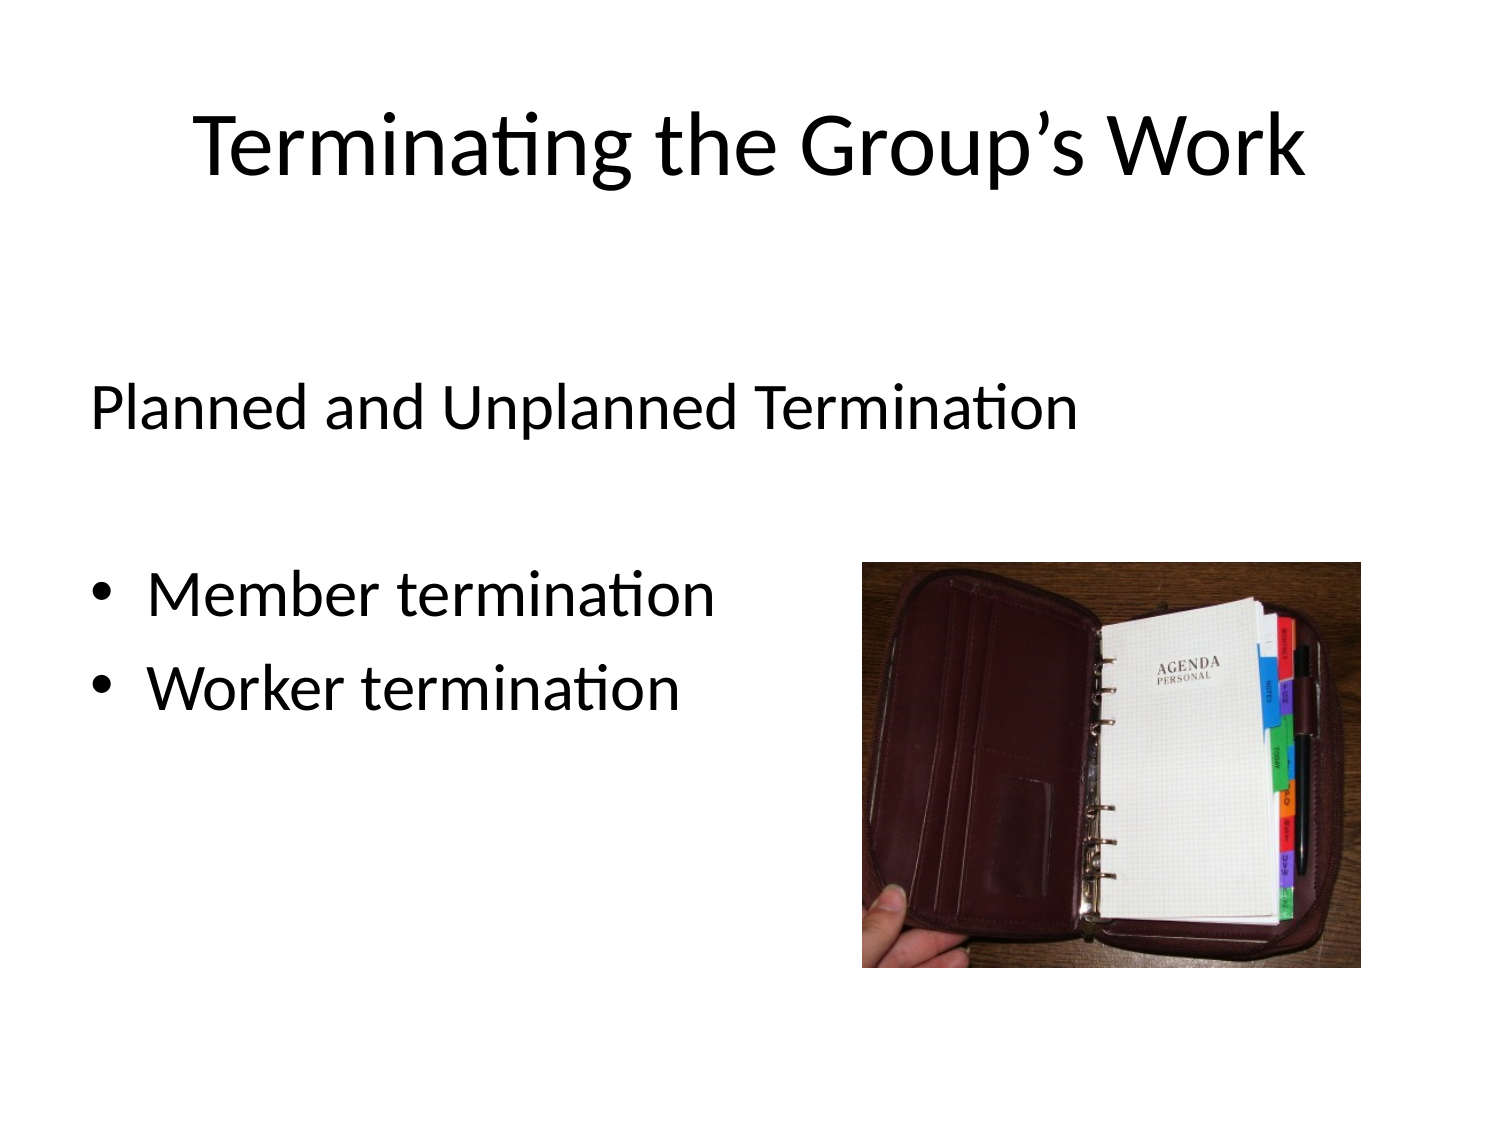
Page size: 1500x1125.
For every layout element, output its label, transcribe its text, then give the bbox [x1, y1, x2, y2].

title Terminating the Group’s Work [75, 45, 1425, 233]
picture [862, 562, 1361, 968]
list Planned and Unplanned Termination Member termination Worker termination [75, 262, 1425, 1005]
